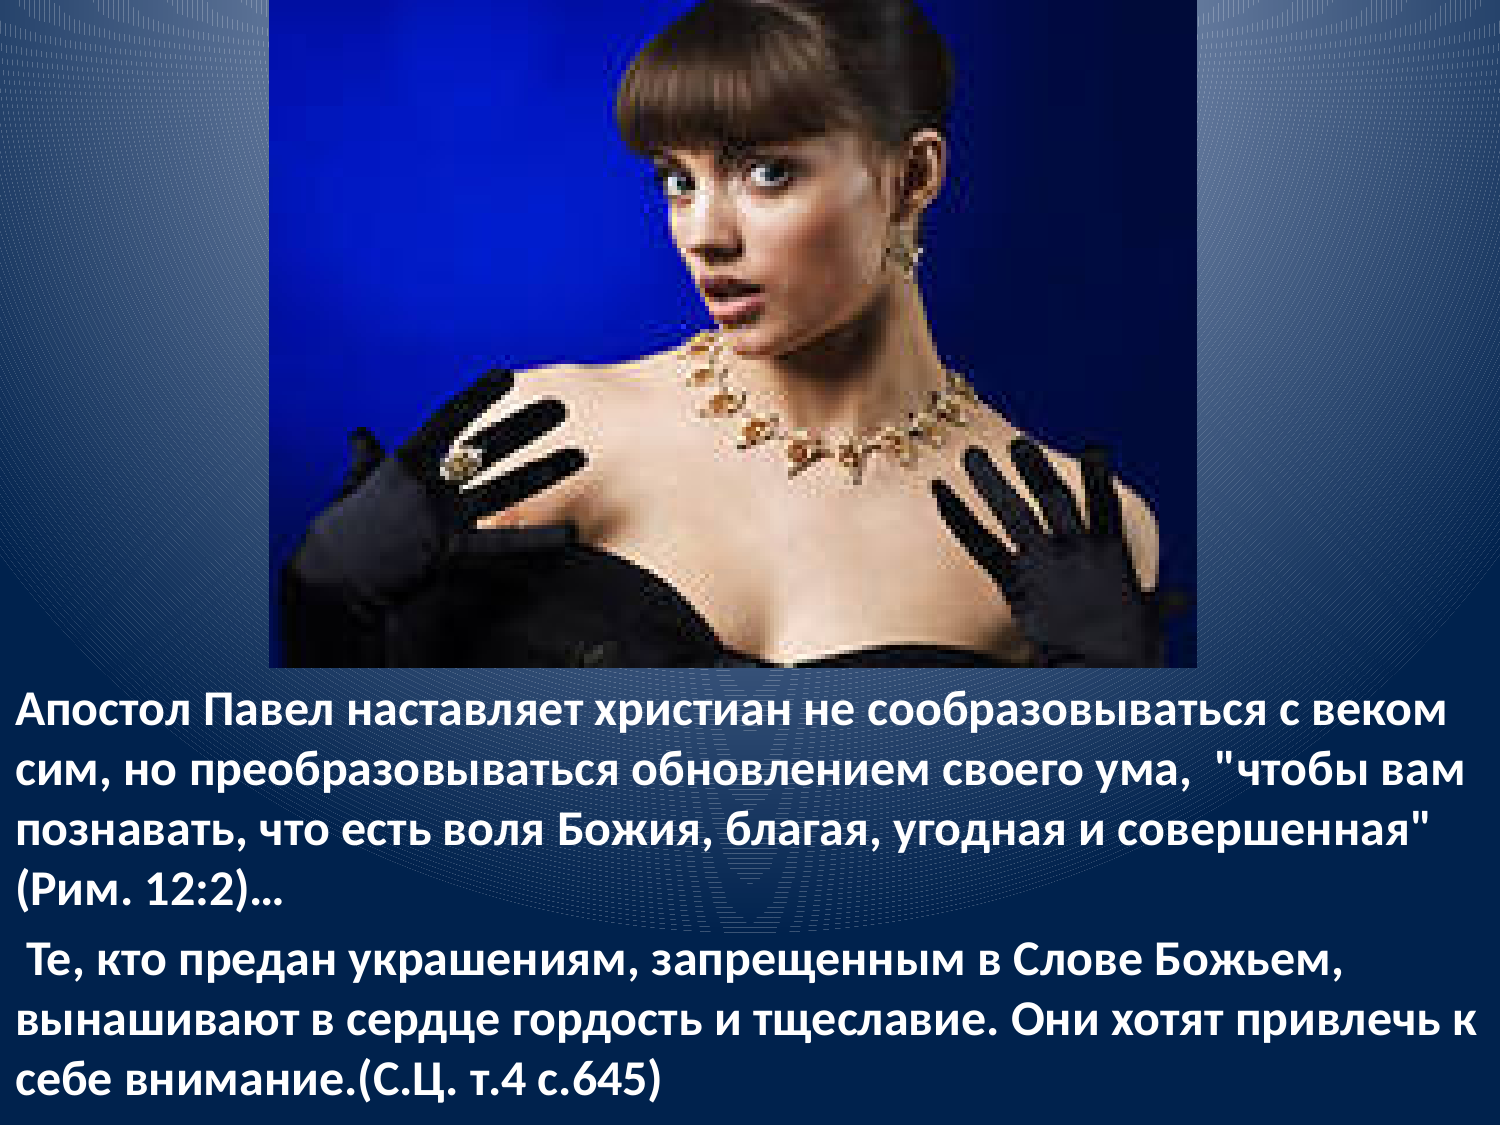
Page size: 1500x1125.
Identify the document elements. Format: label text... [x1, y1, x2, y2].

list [269, 0, 1198, 669]
list Апостол Павел наставляет христиан не сообразовываться с веком сим, но преобразовываться обновлением своего ума, "чтобы вам познавать, что есть воля Божия, благая, угодная и совершенная" (Рим. 12:2)… Те, кто предан украшениям, запрещенным в Слове Божьем, вынашивают в сердце гордость и тщеславие. Они хотят привлечь к себе внимание.(С.Ц. т.4 с.645) [0, 667, 1500, 1125]
